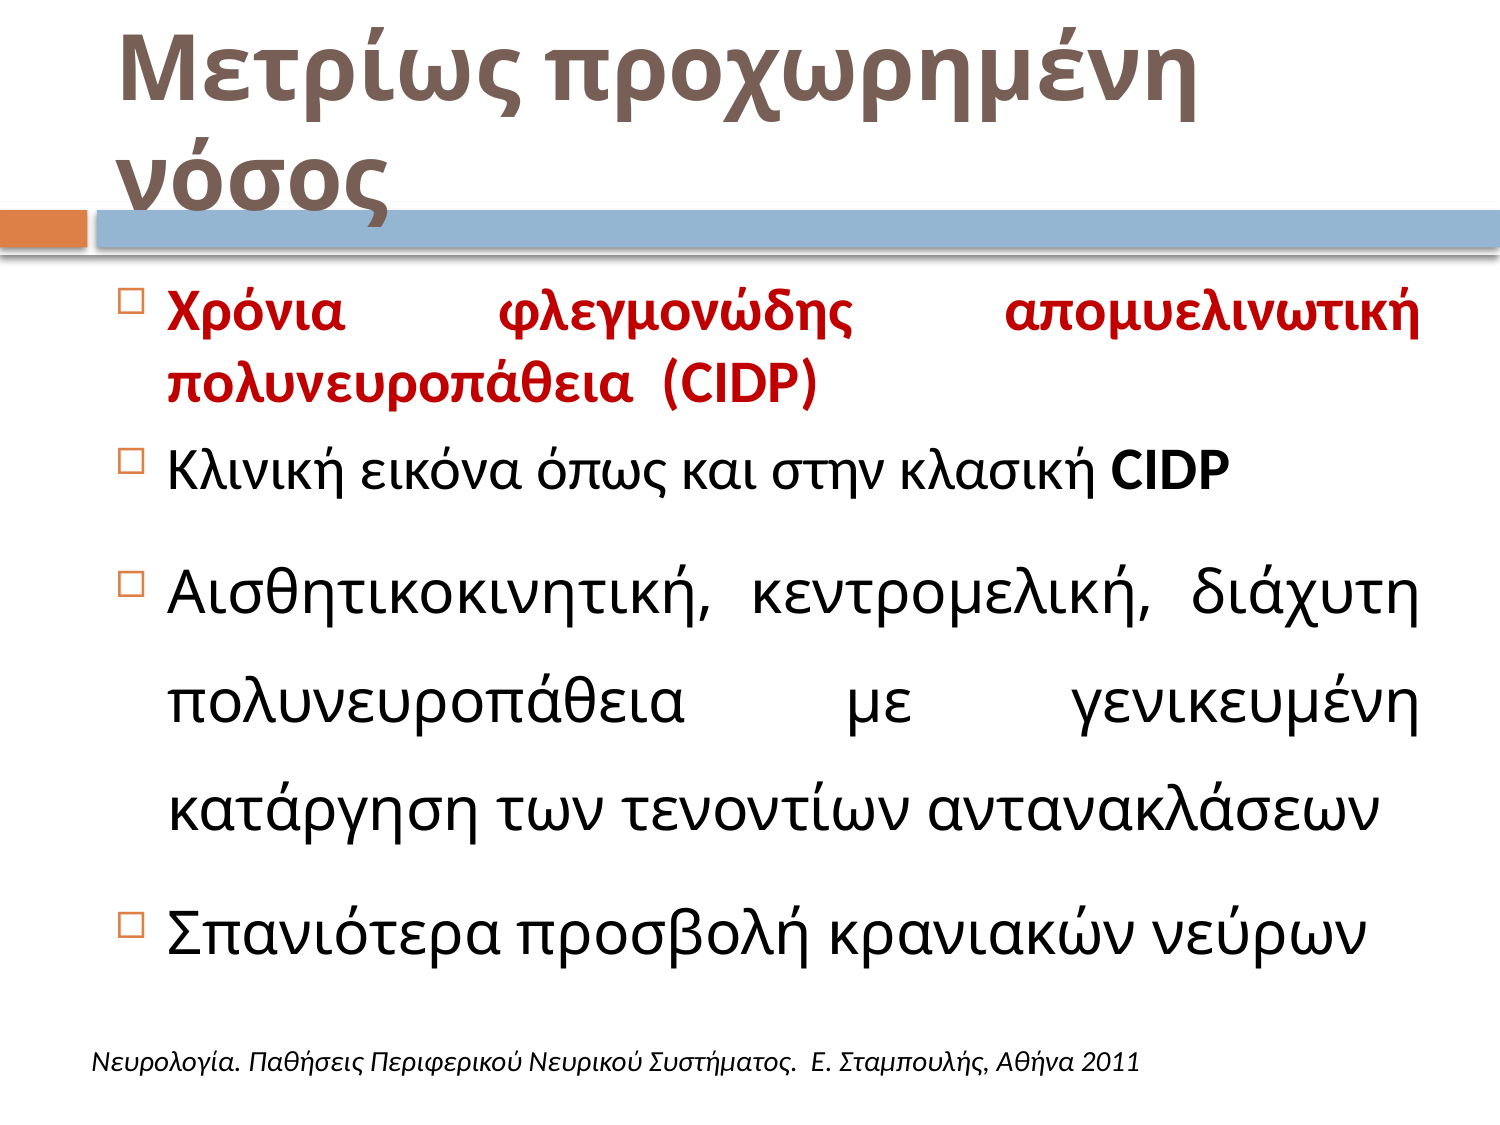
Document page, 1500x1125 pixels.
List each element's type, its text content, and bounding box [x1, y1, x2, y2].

title Μετρίως προχωρημένη νόσος [100, 37, 1438, 200]
text_box Νευρολογία. Παθήσεις Περιφερικού Νευρικού Συστήματος. Ε. Σταμπουλής, Αθήνα 2011 [76, 1034, 1424, 1085]
list Χρόνια φλεγμονώδης απομυελινωτική πολυνευροπάθεια (CIDP) Κλινική εικόνα όπως και στην κλασική CIDP Αισθητικοκινητική, κεντρομελική, διάχυτη πολυνευροπάθεια με γενικευμένη κατάργηση των τενοντίων αντανακλάσεων Σπανιότερα προσβολή κρανιακών νεύρων [100, 262, 1438, 1000]
